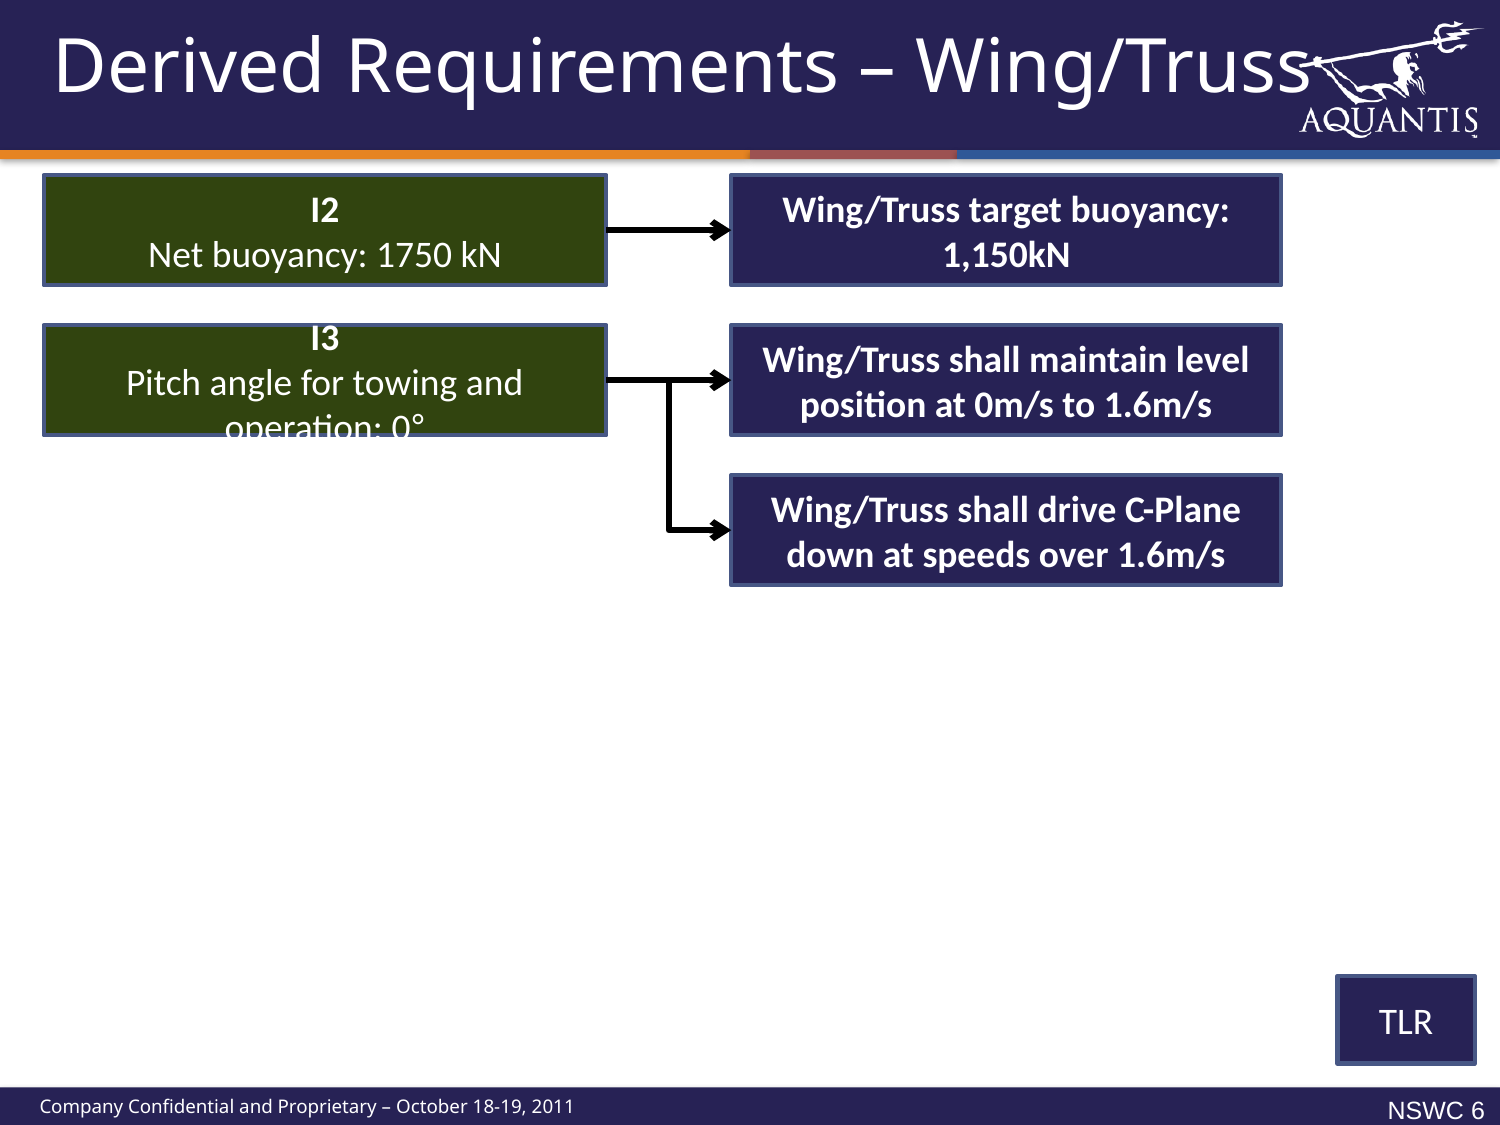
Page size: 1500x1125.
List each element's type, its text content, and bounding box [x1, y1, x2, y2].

picture [1299, 21, 1485, 138]
slide_number NSWC 5 [1149, 1087, 1500, 1125]
text_box Wing/Truss target buoyancy: 1,150kN [729, 173, 1283, 287]
text_box TLR [1335, 974, 1477, 1066]
text_box I2 Net buoyancy: 1750 kN [42, 173, 608, 287]
text_box I3 Pitch angle for towing and operation: 0° [42, 323, 608, 437]
text_box Wing/Truss shall maintain level position at 0m/s to 1.6m/s [729, 323, 1283, 437]
title Derived Requirements – Wing/Truss [37, 0, 1426, 126]
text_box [605, 379, 732, 531]
text_box Wing/Truss shall drive C-Plane down at speeds over 1.6m/s [729, 473, 1283, 587]
